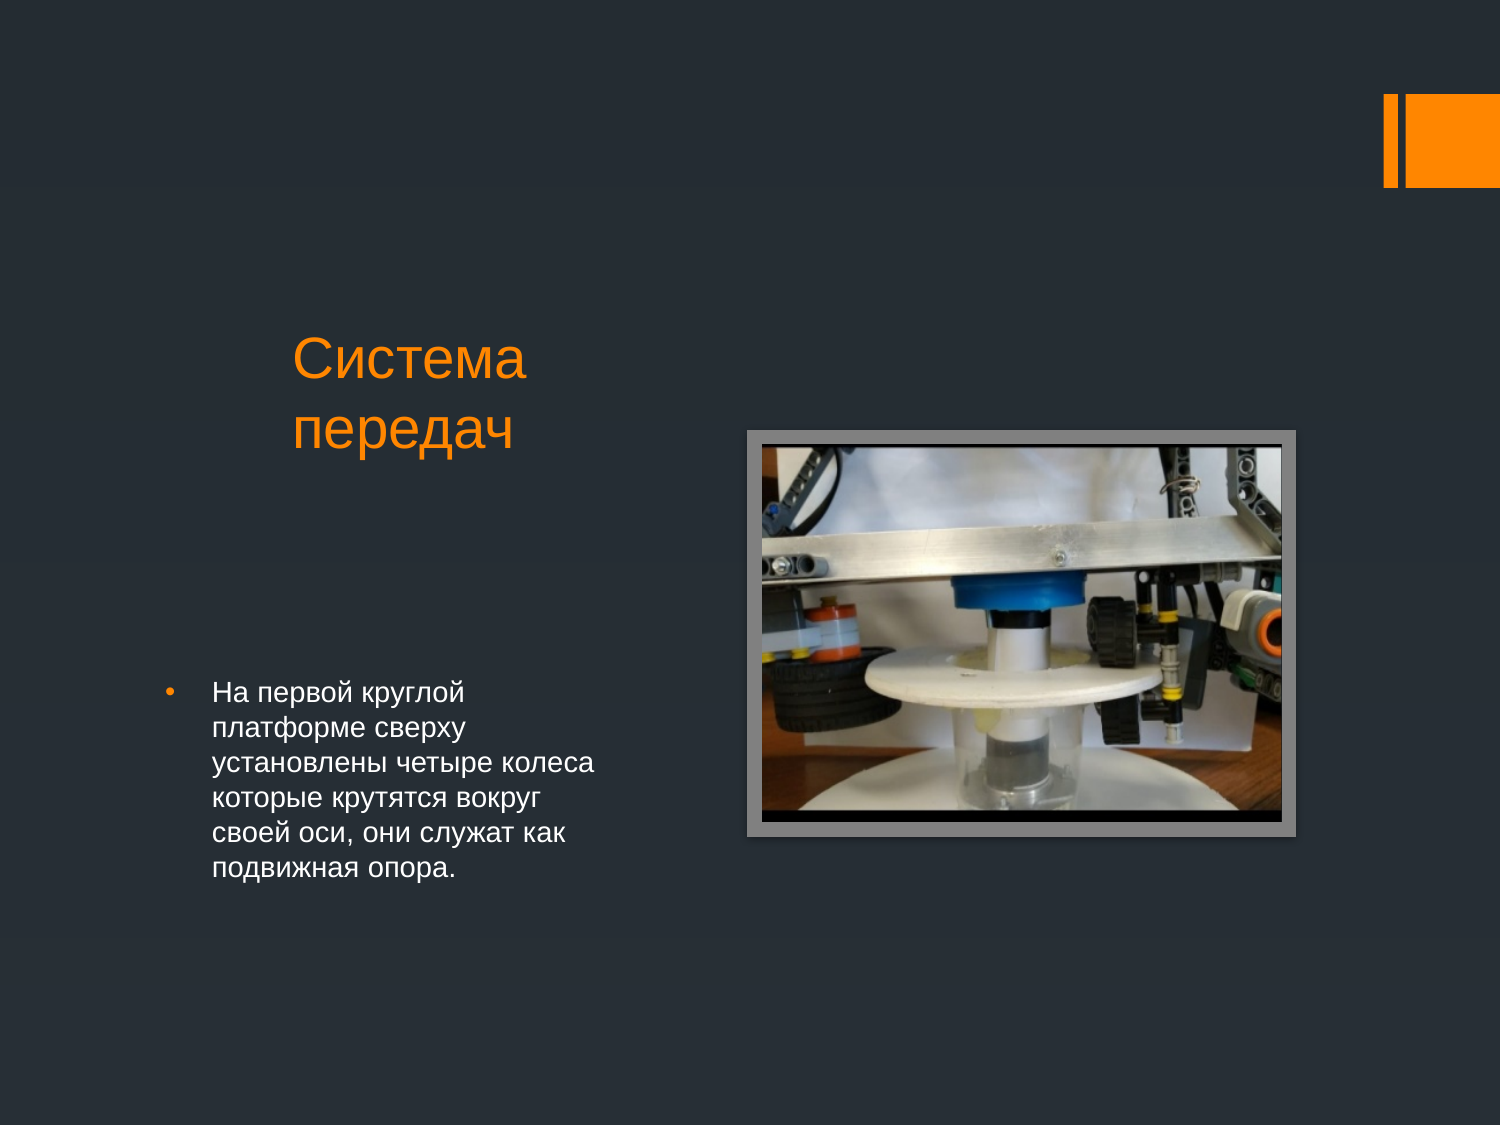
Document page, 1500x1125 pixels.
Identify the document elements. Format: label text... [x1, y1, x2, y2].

title Система передач [277, 302, 656, 468]
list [761, 443, 1283, 823]
list На первой круглой платформе сверху установлены четыре колеса которые крутятся вокруг своей оси, они служат как подвижная опора. [150, 666, 635, 1035]
